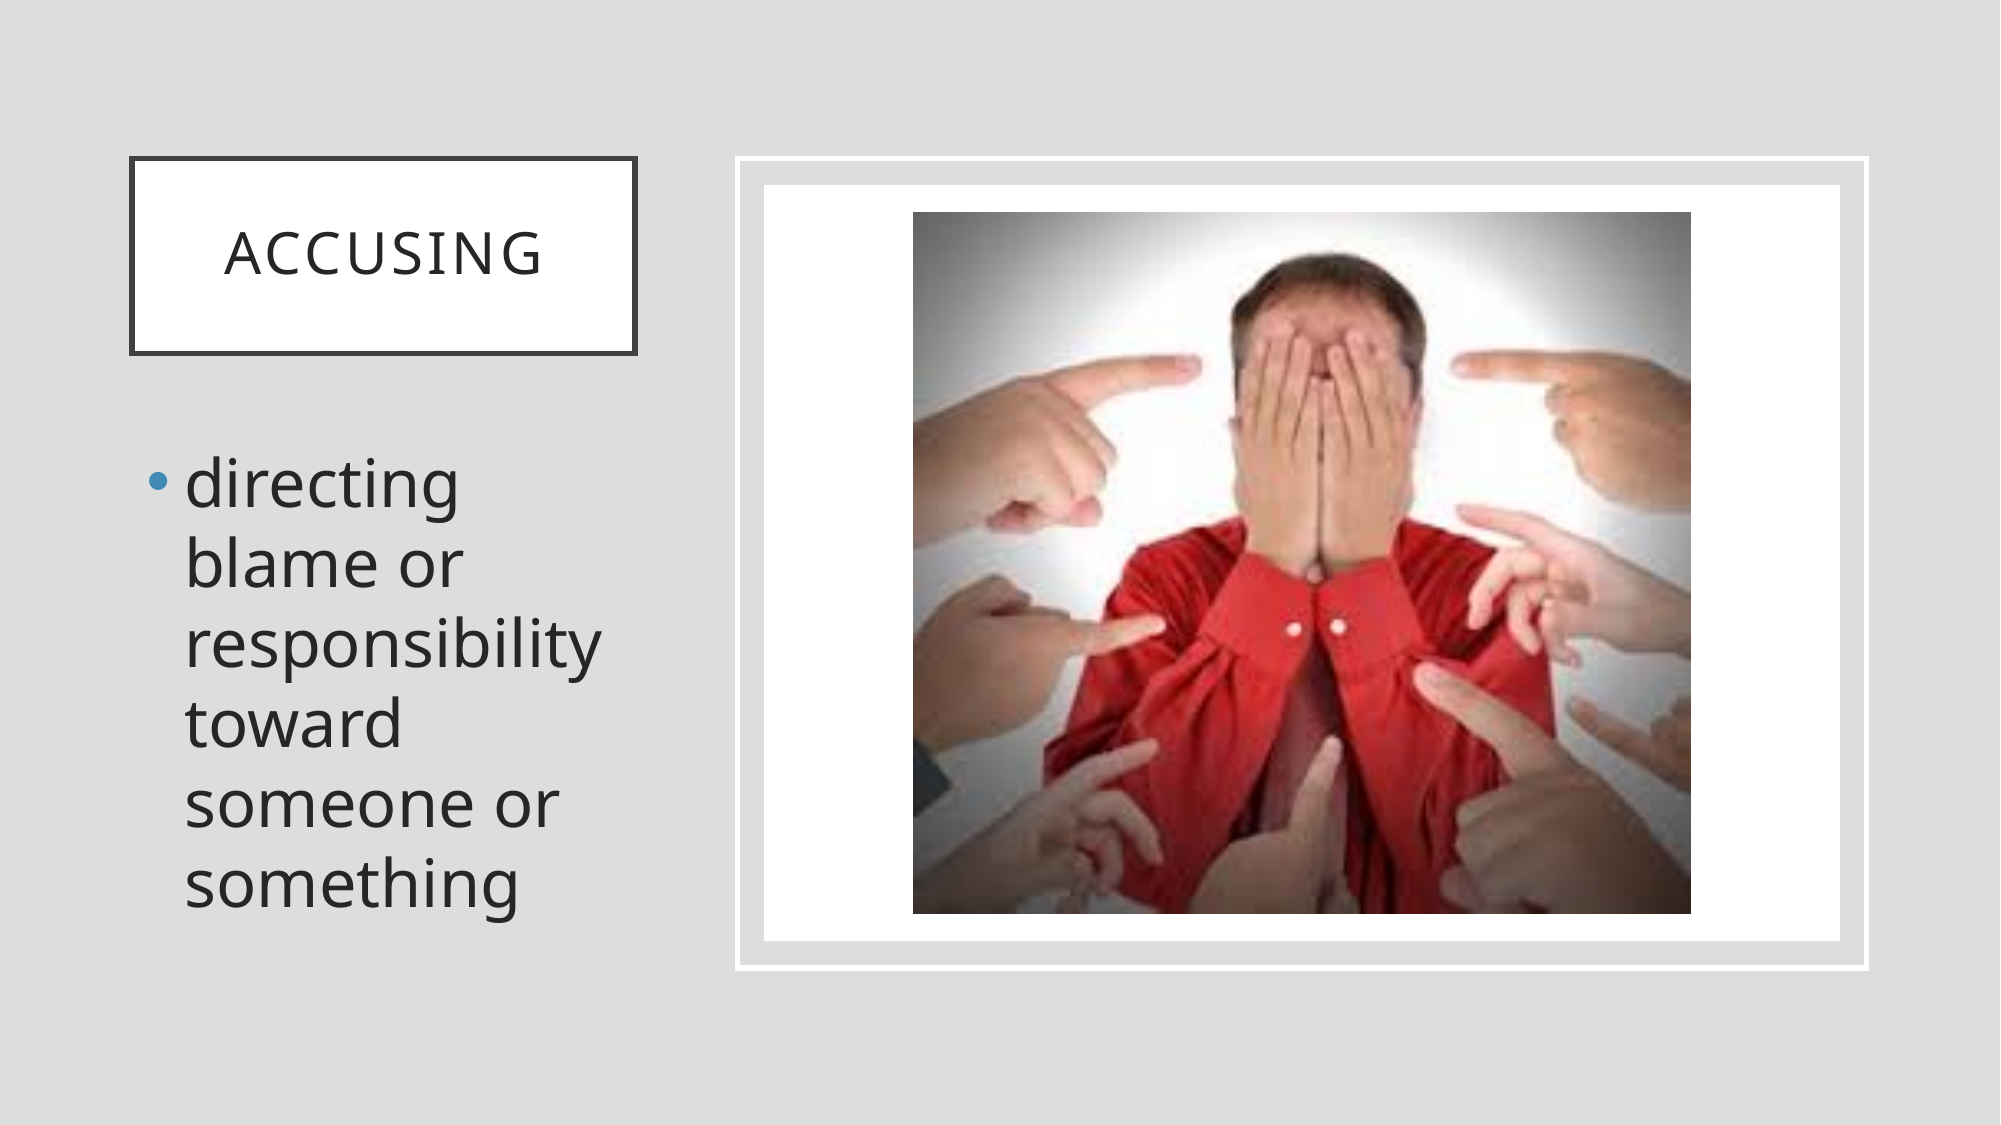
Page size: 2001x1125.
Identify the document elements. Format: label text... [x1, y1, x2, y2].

text_box [736, 157, 1868, 969]
text_box [763, 184, 1841, 942]
picture [913, 212, 1691, 915]
list directing blame or responsibility toward someone or something [131, 432, 635, 968]
title accusing [129, 156, 638, 356]
